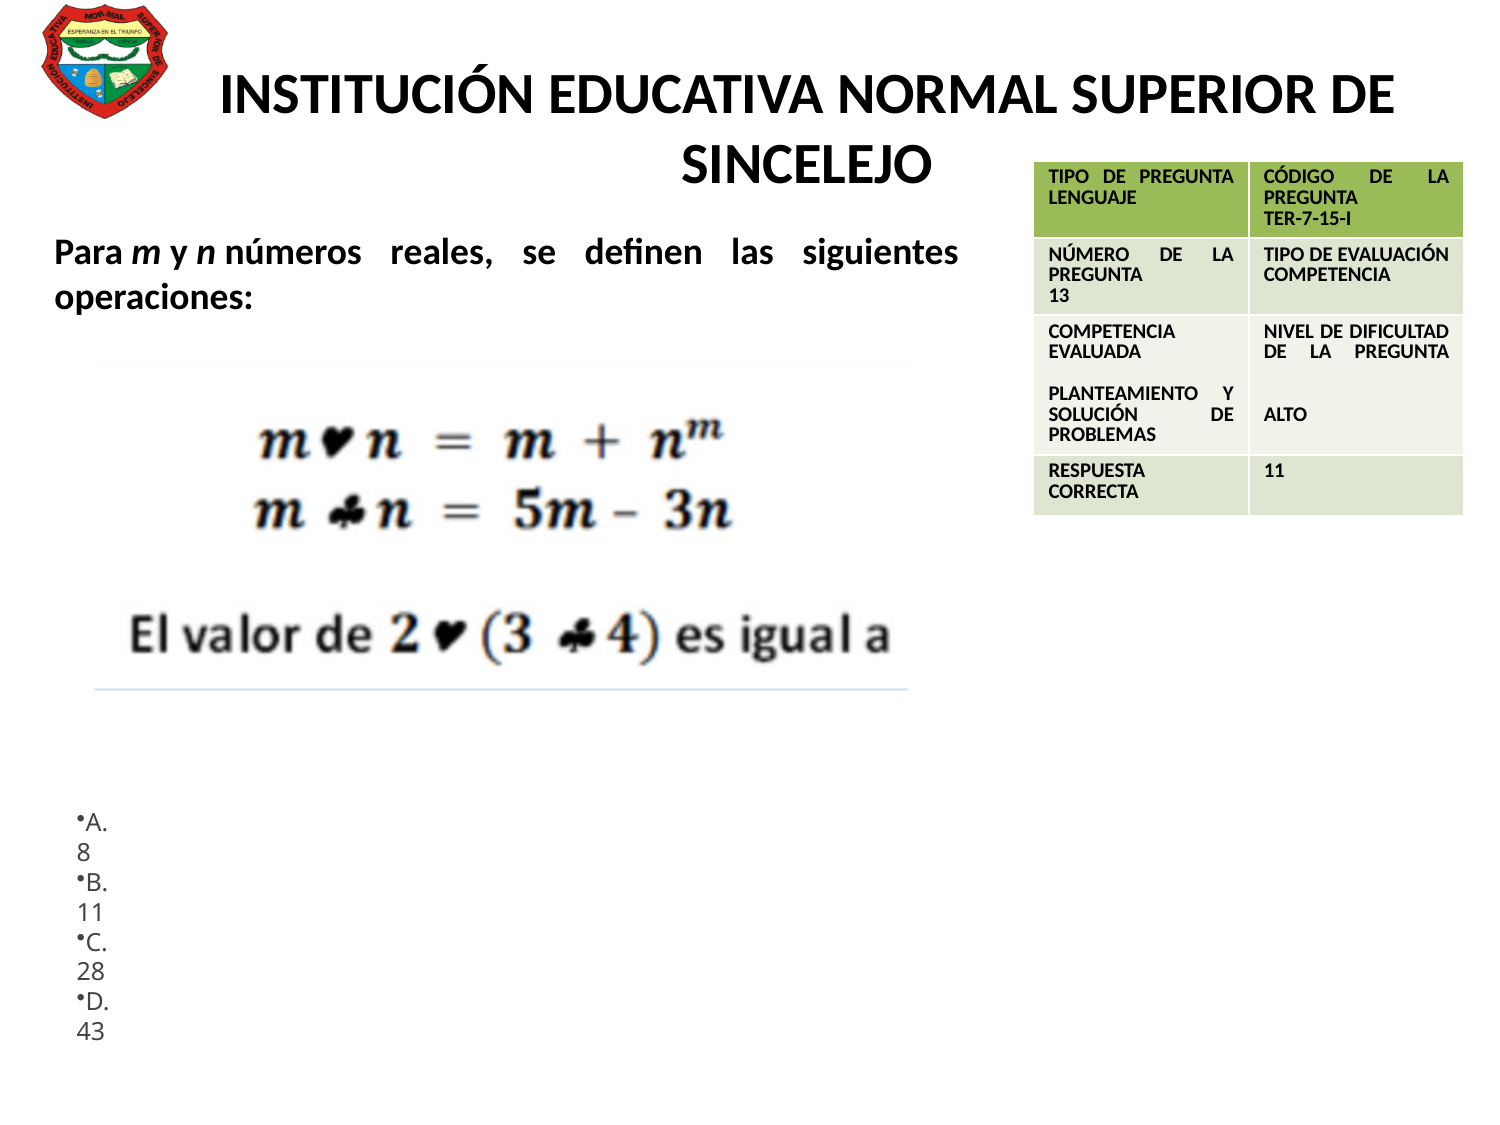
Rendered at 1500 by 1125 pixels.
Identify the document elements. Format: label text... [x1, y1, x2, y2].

table_cell RESPUESTA CORRECTA [1034, 456, 1248, 515]
picture [41, 3, 168, 119]
table_header CÓDIGO DE LA PREGUNTA TER-7-15-I [1250, 162, 1463, 237]
text_box Para m y n números reales, se definen las siguientes operaciones: [39, 219, 975, 325]
title INSTITUCIÓN EDUCATIVA NORMAL SUPERIOR DE SINCELEJO [170, 4, 1446, 246]
picture [87, 361, 927, 692]
text_box A. 8 B. 11 C. 28 D. 43 [76, 729, 1371, 1091]
table_cell TIPO DE EVALUACIÓN COMPETENCIA [1250, 239, 1463, 314]
table_cell NÚMERO DE LA PREGUNTA 13 [1034, 239, 1248, 314]
table_cell NIVEL DE DIFICULTAD DE LA PREGUNTA ALTO [1250, 316, 1463, 454]
table_cell COMPETENCIA EVALUADA PLANTEAMIENTO Y SOLUCIÓN DE PROBLEMAS [1034, 316, 1248, 454]
table_cell 11 [1250, 456, 1463, 515]
table_header TIPO DE PREGUNTA LENGUAJE [1034, 162, 1248, 237]
